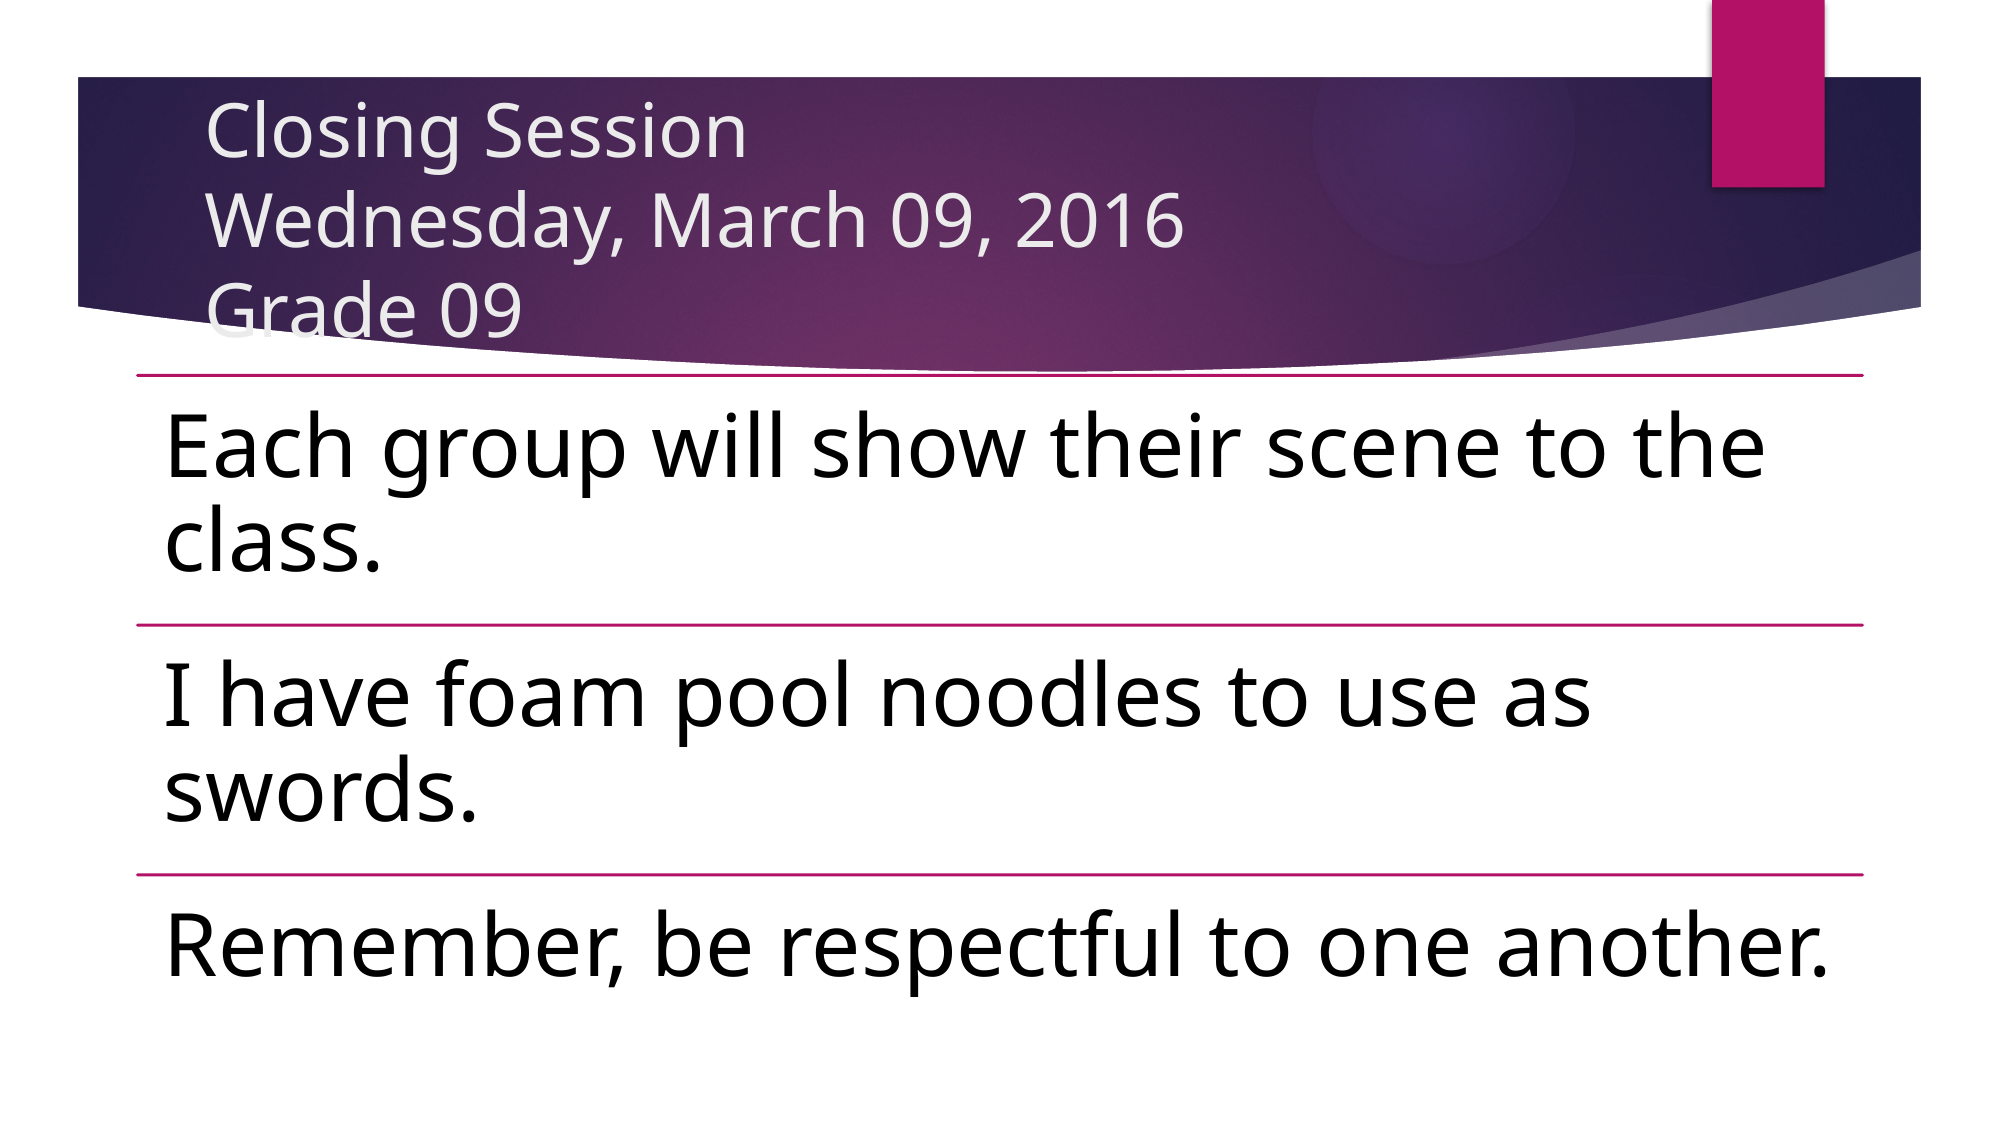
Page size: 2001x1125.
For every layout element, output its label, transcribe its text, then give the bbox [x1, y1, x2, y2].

title Closing Session Wednesday, March 09, 2016 Grade 09 [189, 159, 1627, 276]
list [137, 374, 1863, 1125]
